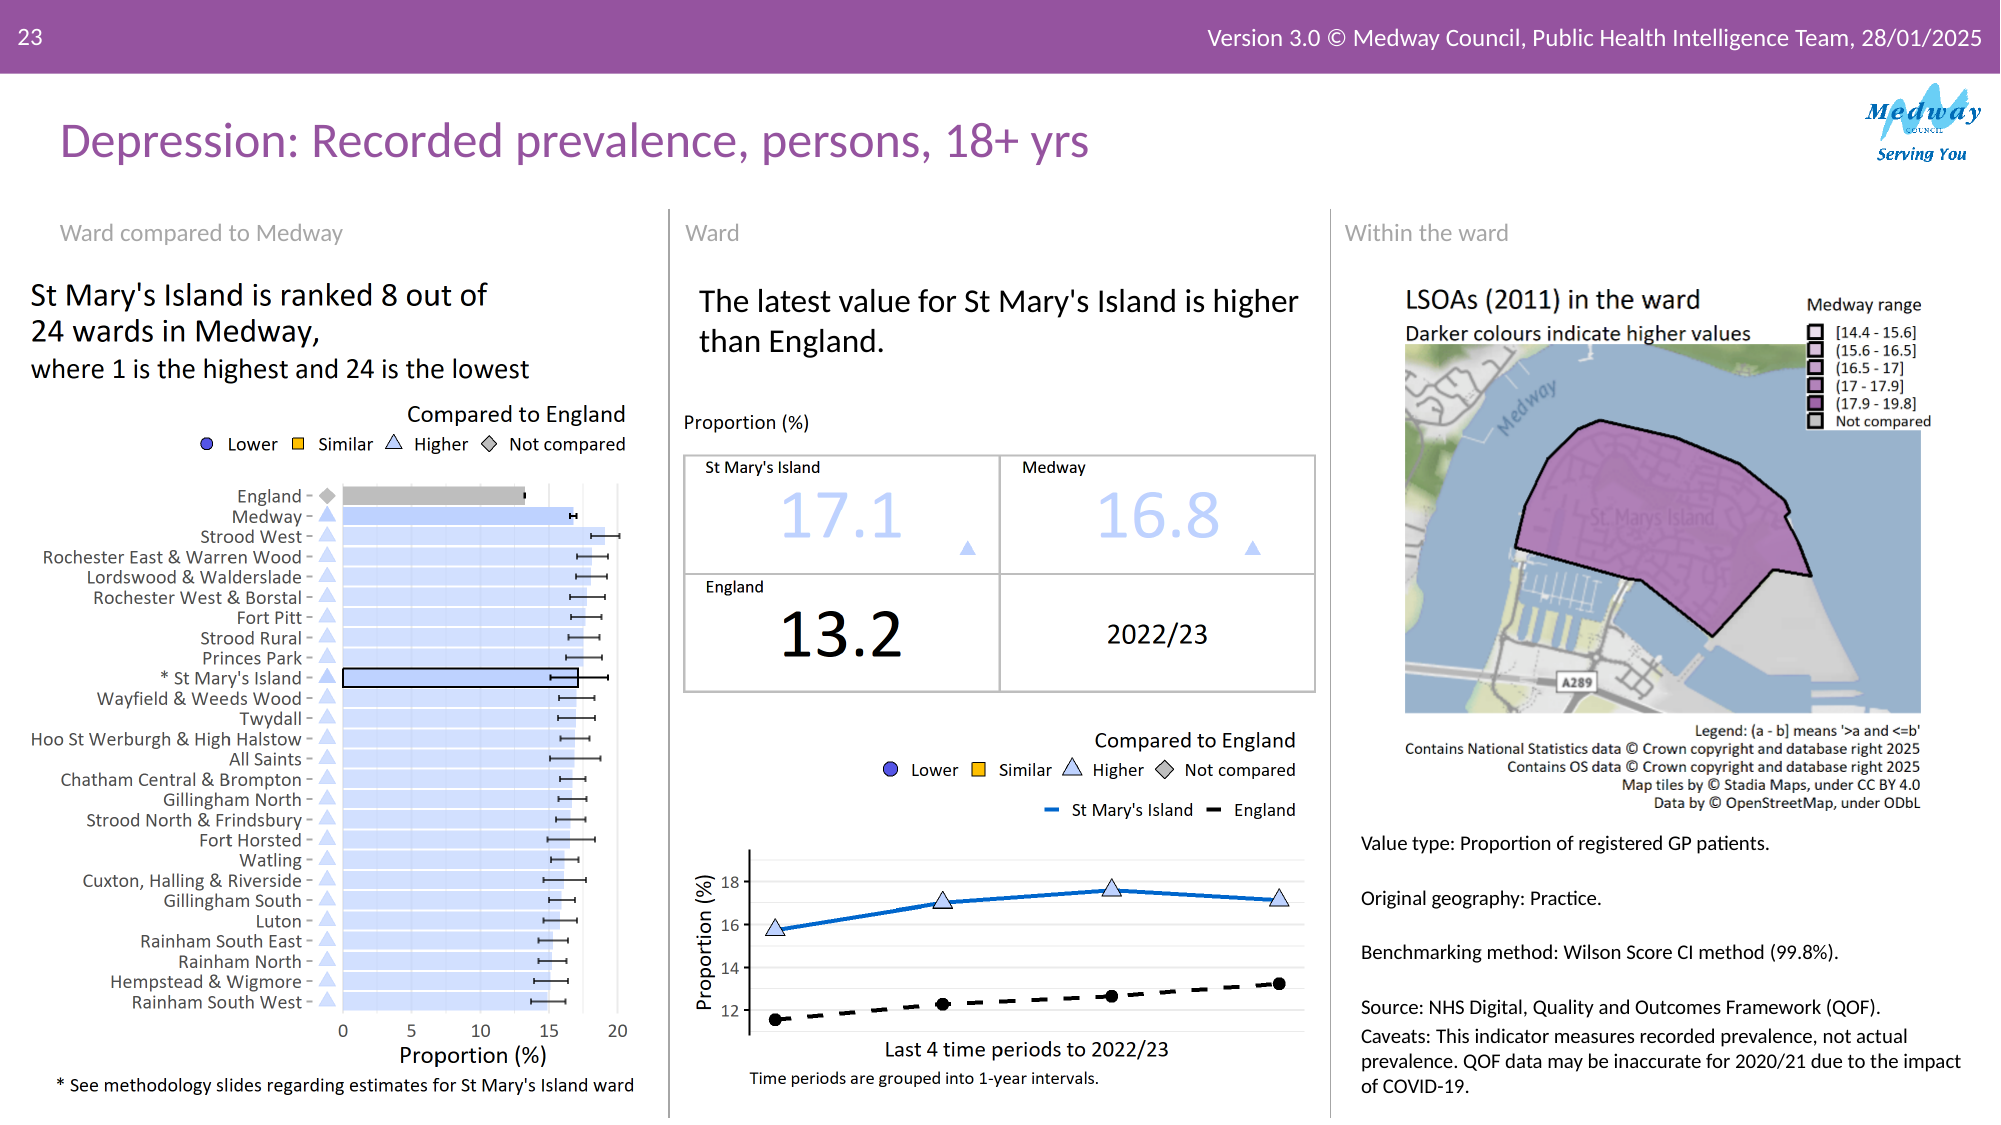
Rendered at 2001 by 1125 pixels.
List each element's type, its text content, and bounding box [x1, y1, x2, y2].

list Value type: Proportion of registered GP patients. Original geography: Practice. Benchmarking method: Wilson Score CI method (99.8%). Source: NHS Digital, Quality and Outcomes Framework (QOF). Caveats: This indicator measures recorded prevalence, not actual prevalence. QOF data may be inaccurate for 2020/21 due to the impact of COVID-19. [1346, 822, 1981, 1106]
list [1345, 278, 1981, 811]
list Version 3.0 © Medway Council, Public Health Intelligence Team, 28/01/2025 [881, 2, 2000, 72]
picture [1866, 83, 1981, 162]
slide_number 23 [2, 5, 239, 66]
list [19, 271, 646, 1107]
title Depression: Recorded prevalence, persons, 18+ yrs [45, 83, 1866, 191]
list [683, 710, 1316, 1107]
list The latest value for St Mary's Island is higher than England. [684, 272, 1316, 386]
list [683, 403, 1316, 693]
